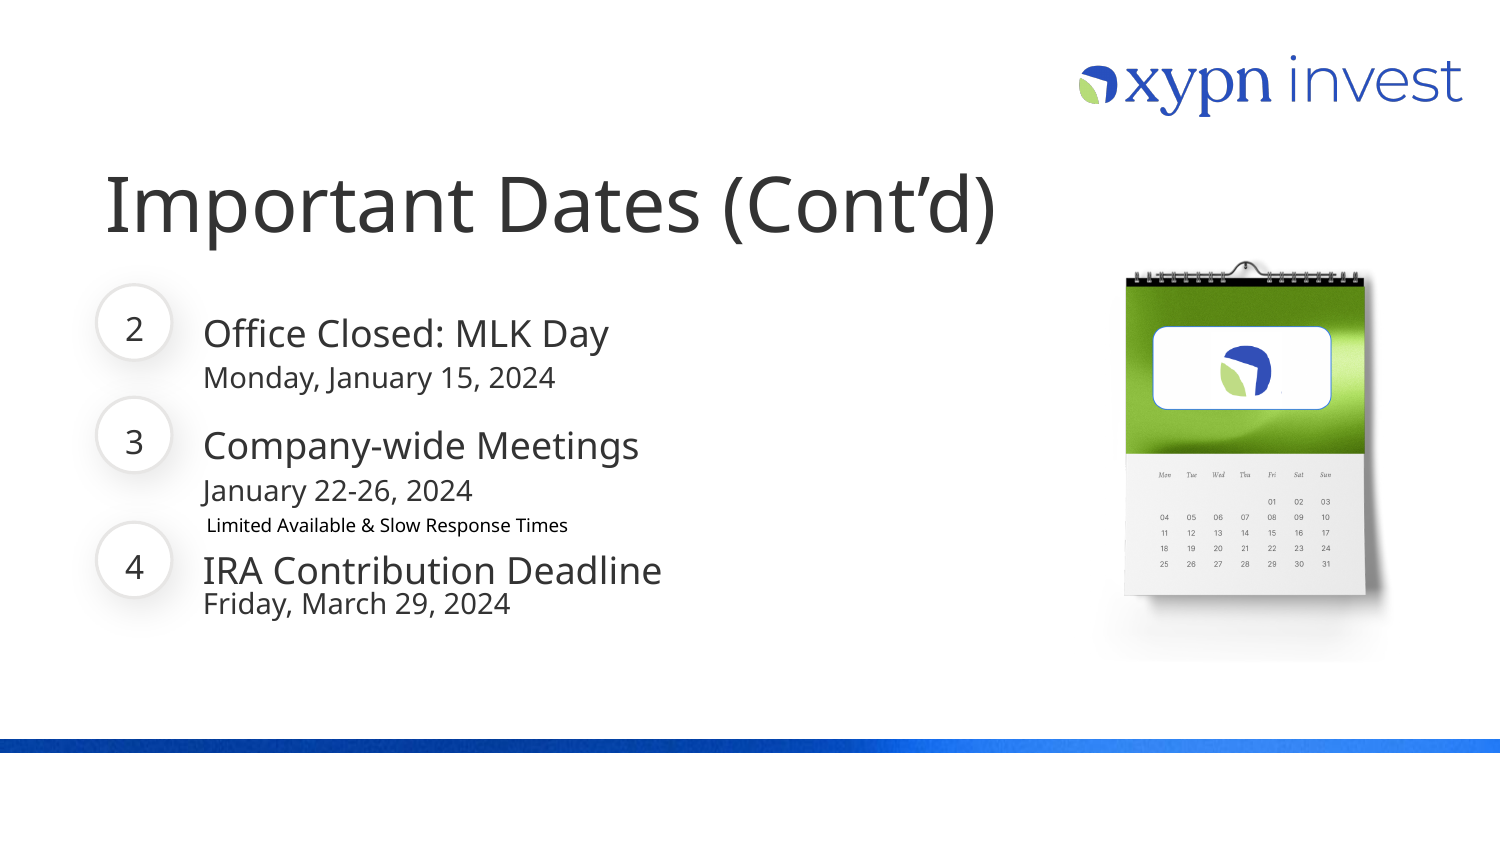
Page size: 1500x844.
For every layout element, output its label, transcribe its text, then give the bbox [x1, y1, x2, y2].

text_box [96, 522, 172, 598]
text_box 4 [124, 539, 150, 586]
text_box 2 [124, 302, 150, 349]
text_box [96, 285, 172, 361]
picture [981, 205, 1492, 716]
text_box [96, 397, 172, 473]
text_box 3 [124, 414, 150, 461]
picture [0, 739, 1500, 753]
picture [1052, 36, 1490, 136]
text_box Limited Available & Slow Response Times [191, 497, 741, 550]
title Important Dates (Cont’d) [90, 140, 1390, 285]
text_box IRA Contribution Deadline Friday, March 29, 2024 [191, 534, 976, 596]
text_box [191, 596, 741, 631]
text_box Company-wide Meetings January 22-26, 2024 [191, 409, 976, 471]
text_box Office Closed: MLK Day Monday, January 15, 2024 [191, 297, 976, 358]
